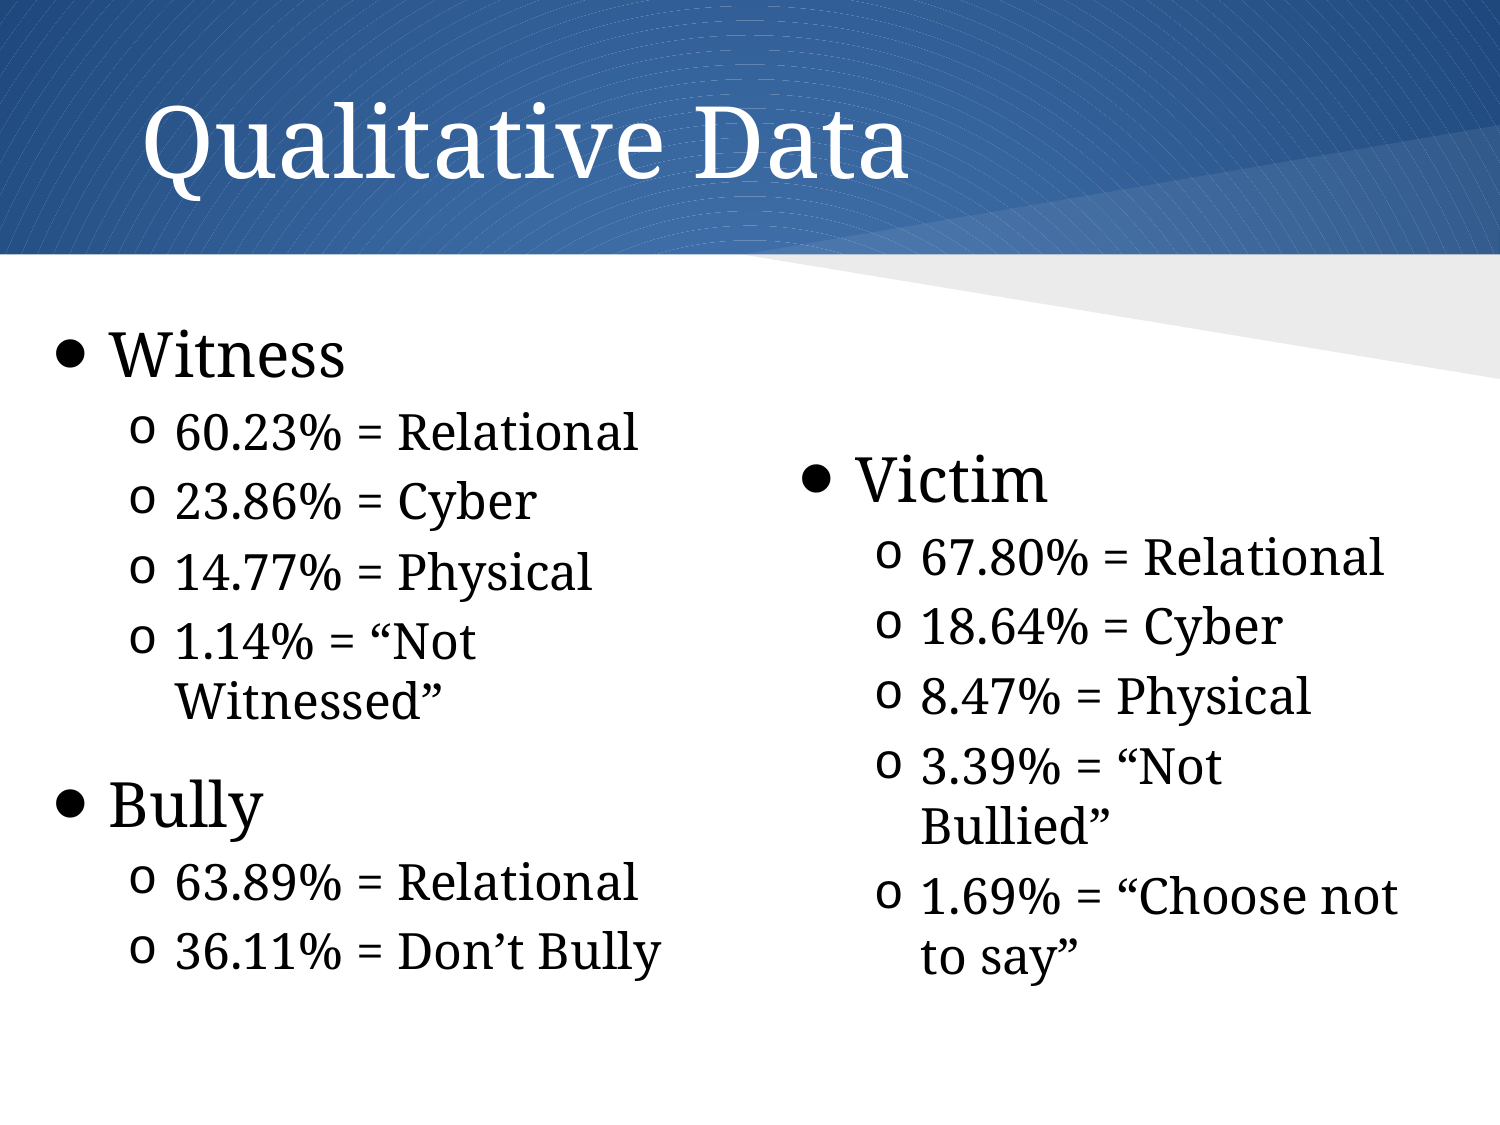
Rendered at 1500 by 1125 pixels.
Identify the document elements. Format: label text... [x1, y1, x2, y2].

text_box Victim 67.80% = Relational 18.64% = Cyber 8.47% = Physical 3.39% = “Not Bullied” 1.69% = “Choose not to say” [784, 424, 1440, 950]
title Qualitative Data [75, 45, 1425, 233]
list Witness 60.23% = Relational 23.86% = Cyber 14.77% = Physical 1.14% = “Not Witnessed” [37, 299, 738, 763]
list Bully 63.89% = Relational 36.11% = Don’t Bully [37, 750, 693, 1050]
